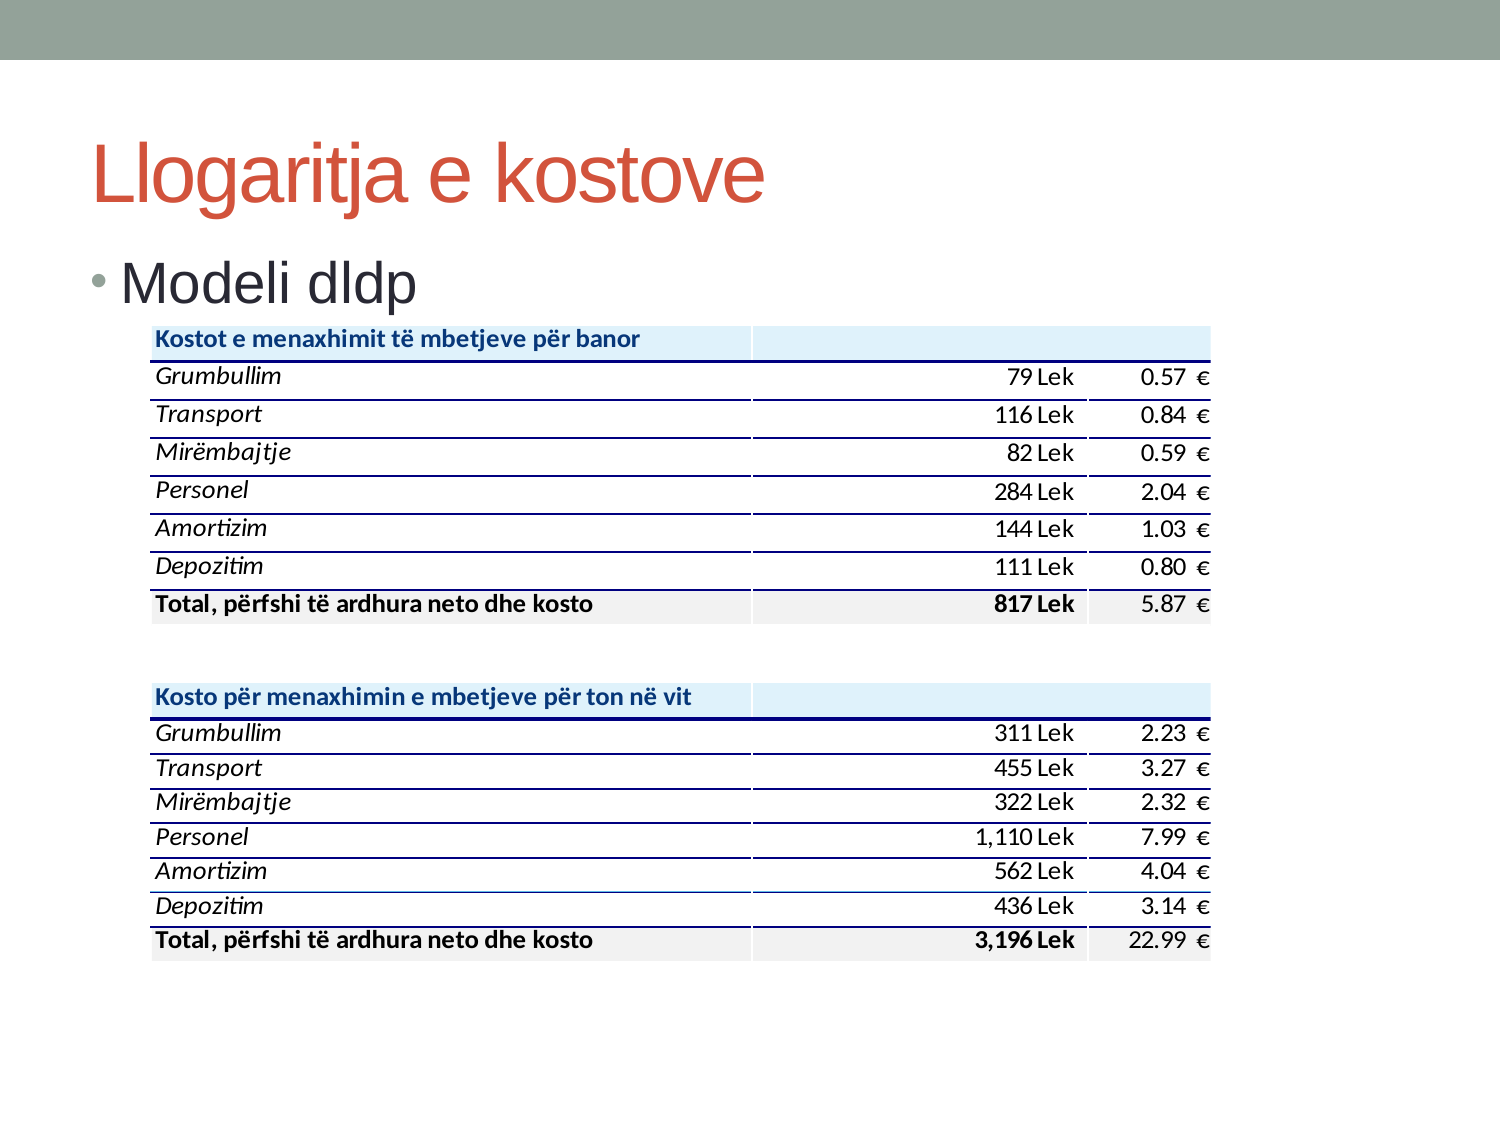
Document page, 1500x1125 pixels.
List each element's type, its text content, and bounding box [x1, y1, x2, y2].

list Modeli dldp [75, 237, 738, 980]
picture [149, 324, 1213, 963]
title Llogaritja e kostove [75, 87, 1425, 250]
